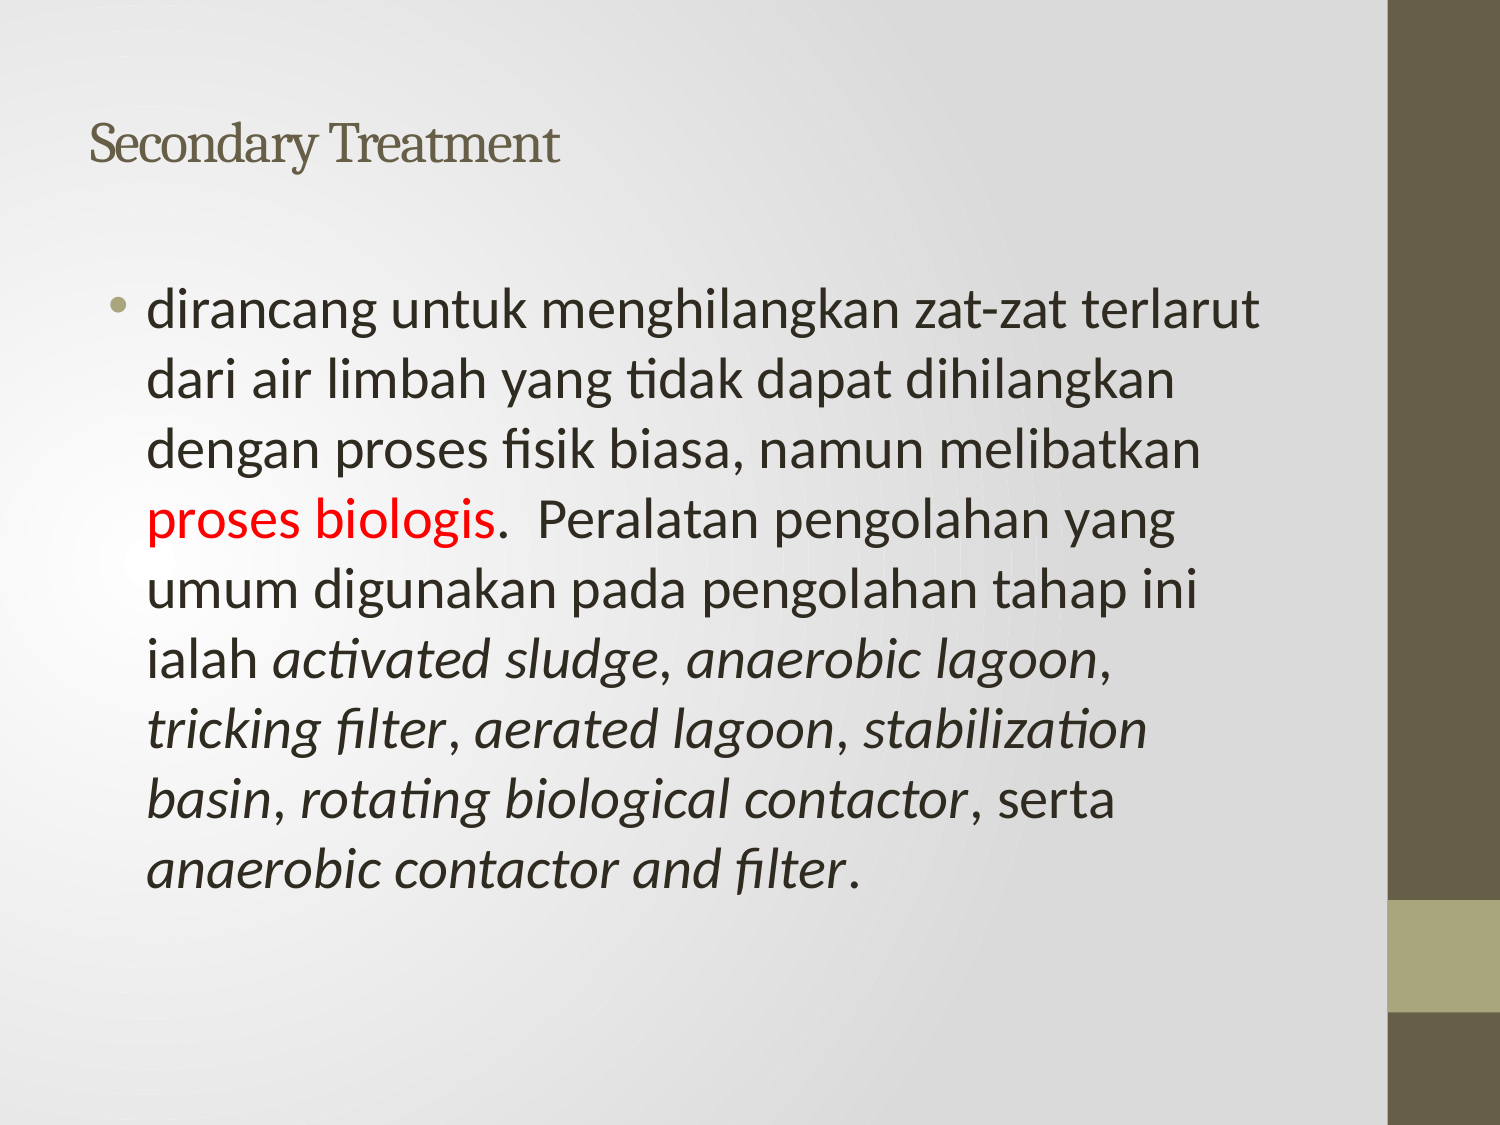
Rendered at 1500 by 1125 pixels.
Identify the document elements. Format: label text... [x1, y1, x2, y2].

list dirancang untuk menghilangkan zat-zat terlarut dari air limbah yang tidak dapat dihilangkan dengan proses fisik biasa, namun melibatkan proses biologis. Peralatan pengolahan yang umum digunakan pada pengolahan tahap ini ialah activated sludge, anaerobic lagoon, tricking filter, aerated lagoon, stabilization basin, rotating biological contactor, serta anaerobic contactor and filter. [75, 262, 1300, 1062]
title Secondary Treatment [75, 45, 1325, 233]
